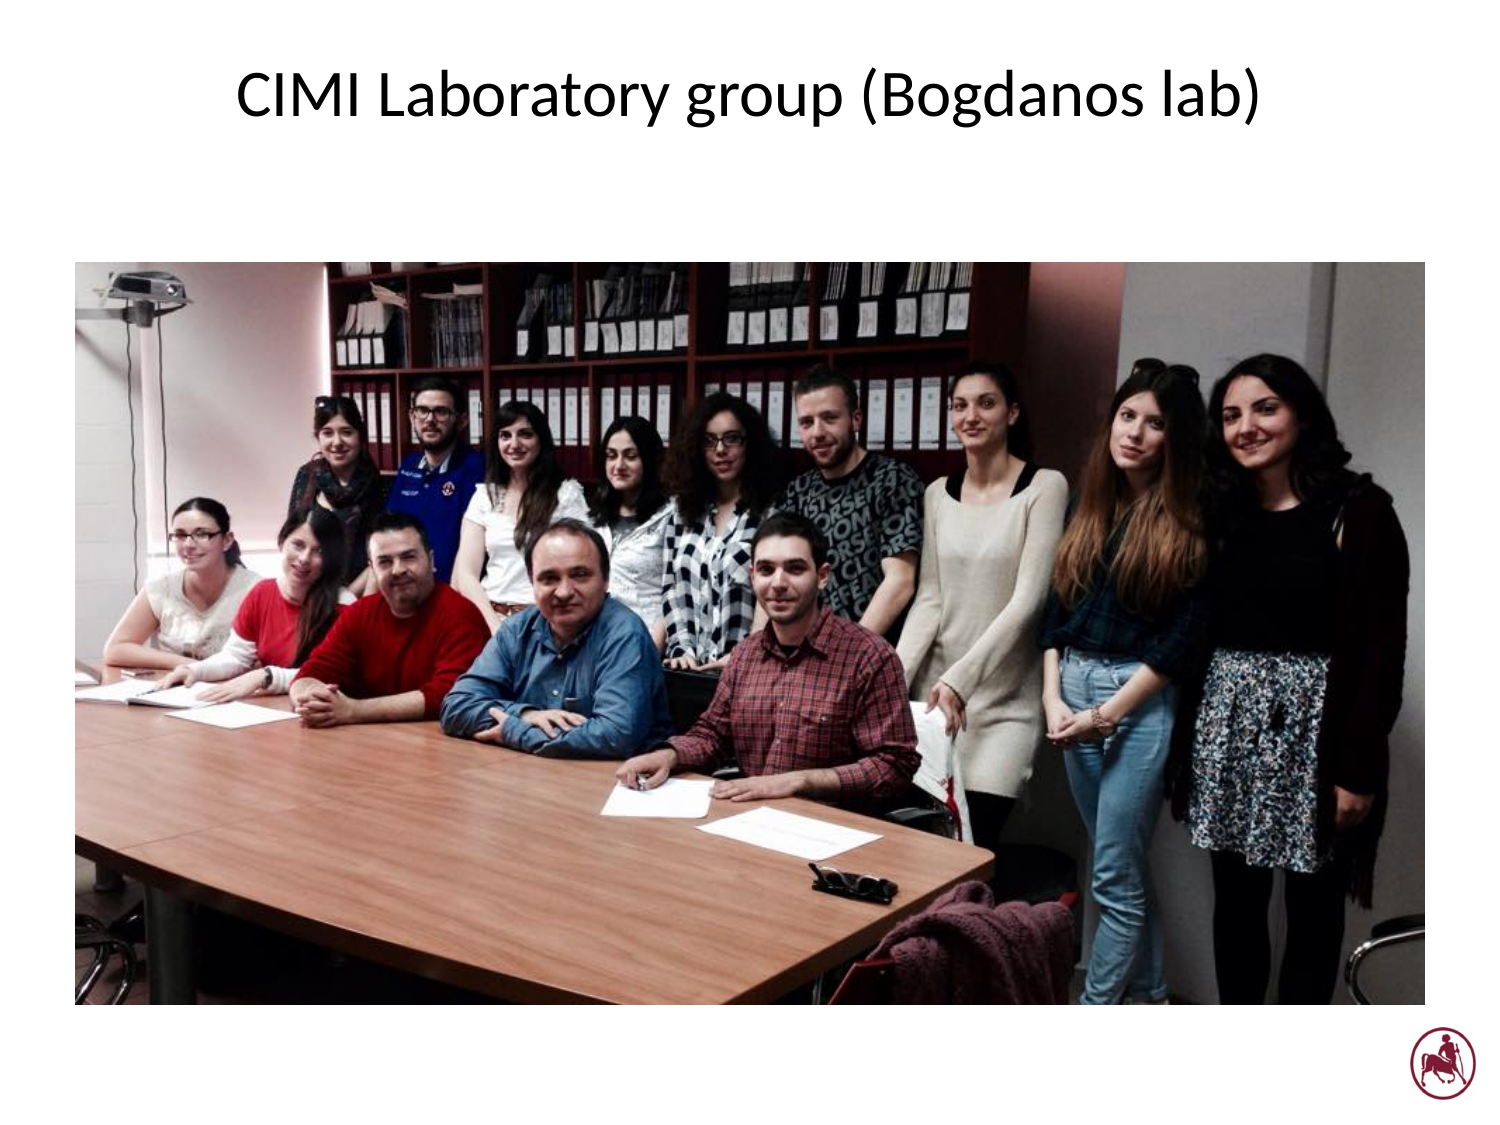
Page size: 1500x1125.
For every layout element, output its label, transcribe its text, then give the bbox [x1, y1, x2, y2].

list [74, 262, 1426, 1006]
picture [1410, 1026, 1476, 1101]
title CIMI Laboratory group (Bogdanos lab) [75, 0, 1425, 184]
